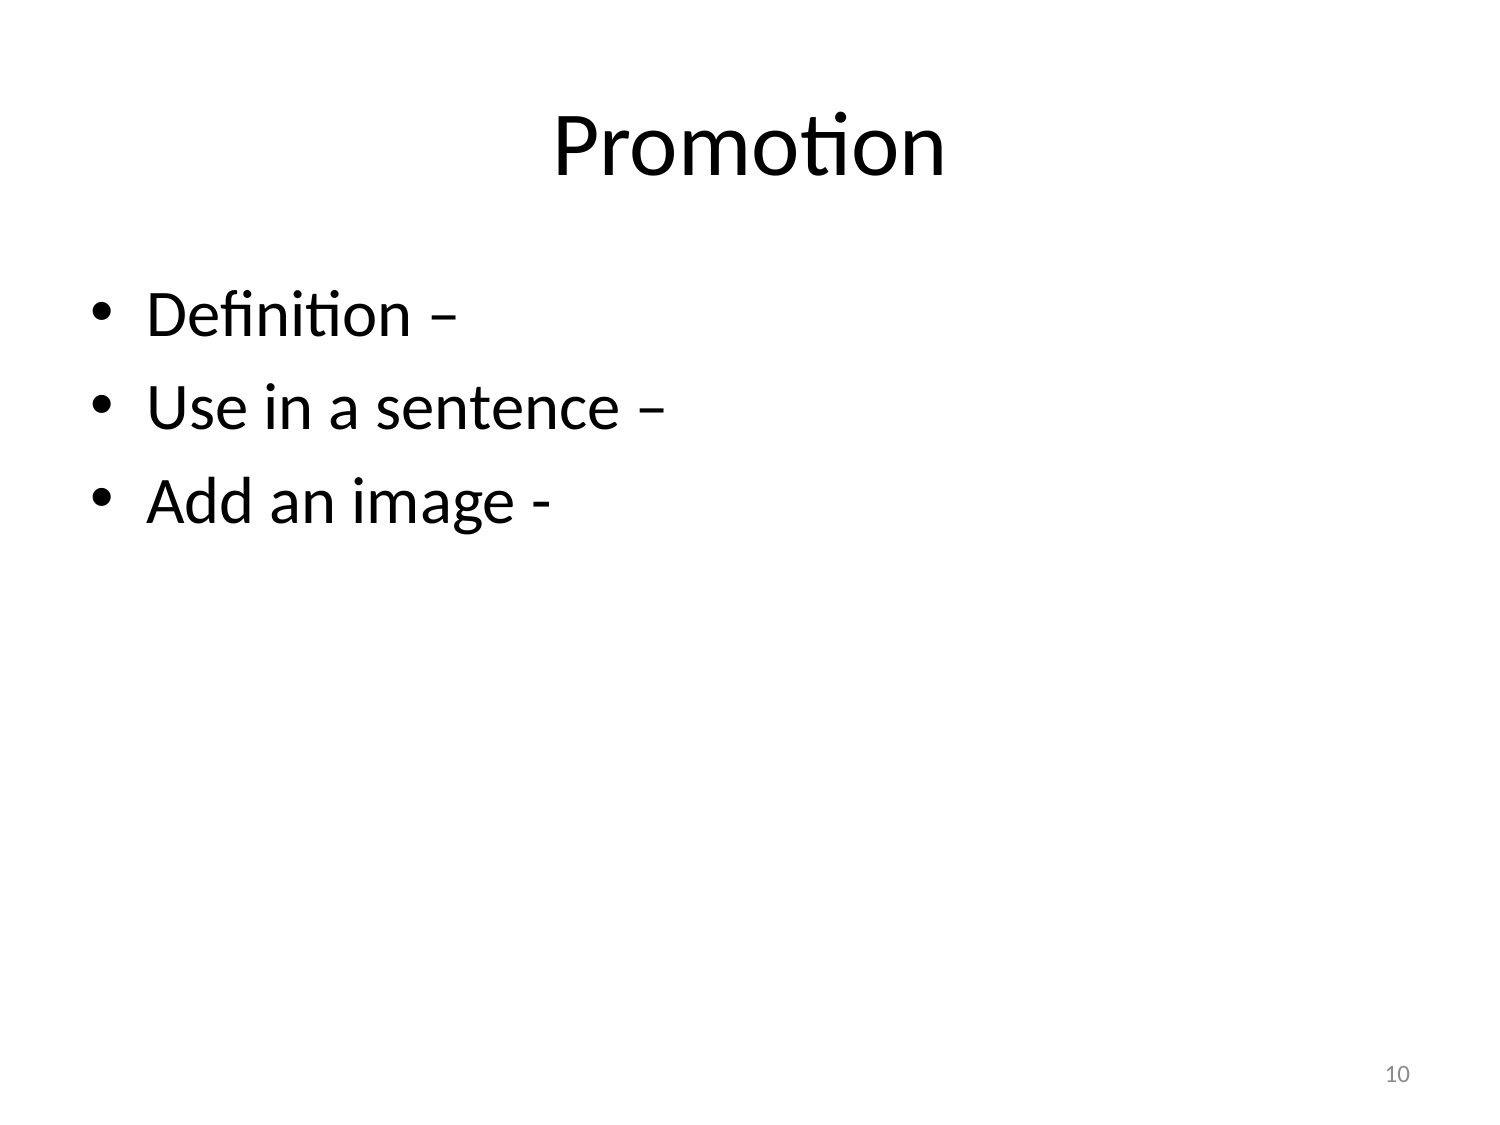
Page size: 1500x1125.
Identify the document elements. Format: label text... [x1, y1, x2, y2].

list Definition – Use in a sentence – Add an image - [75, 262, 1425, 1005]
title Promotion [75, 45, 1425, 233]
slide_number 10 [1074, 1042, 1425, 1103]
